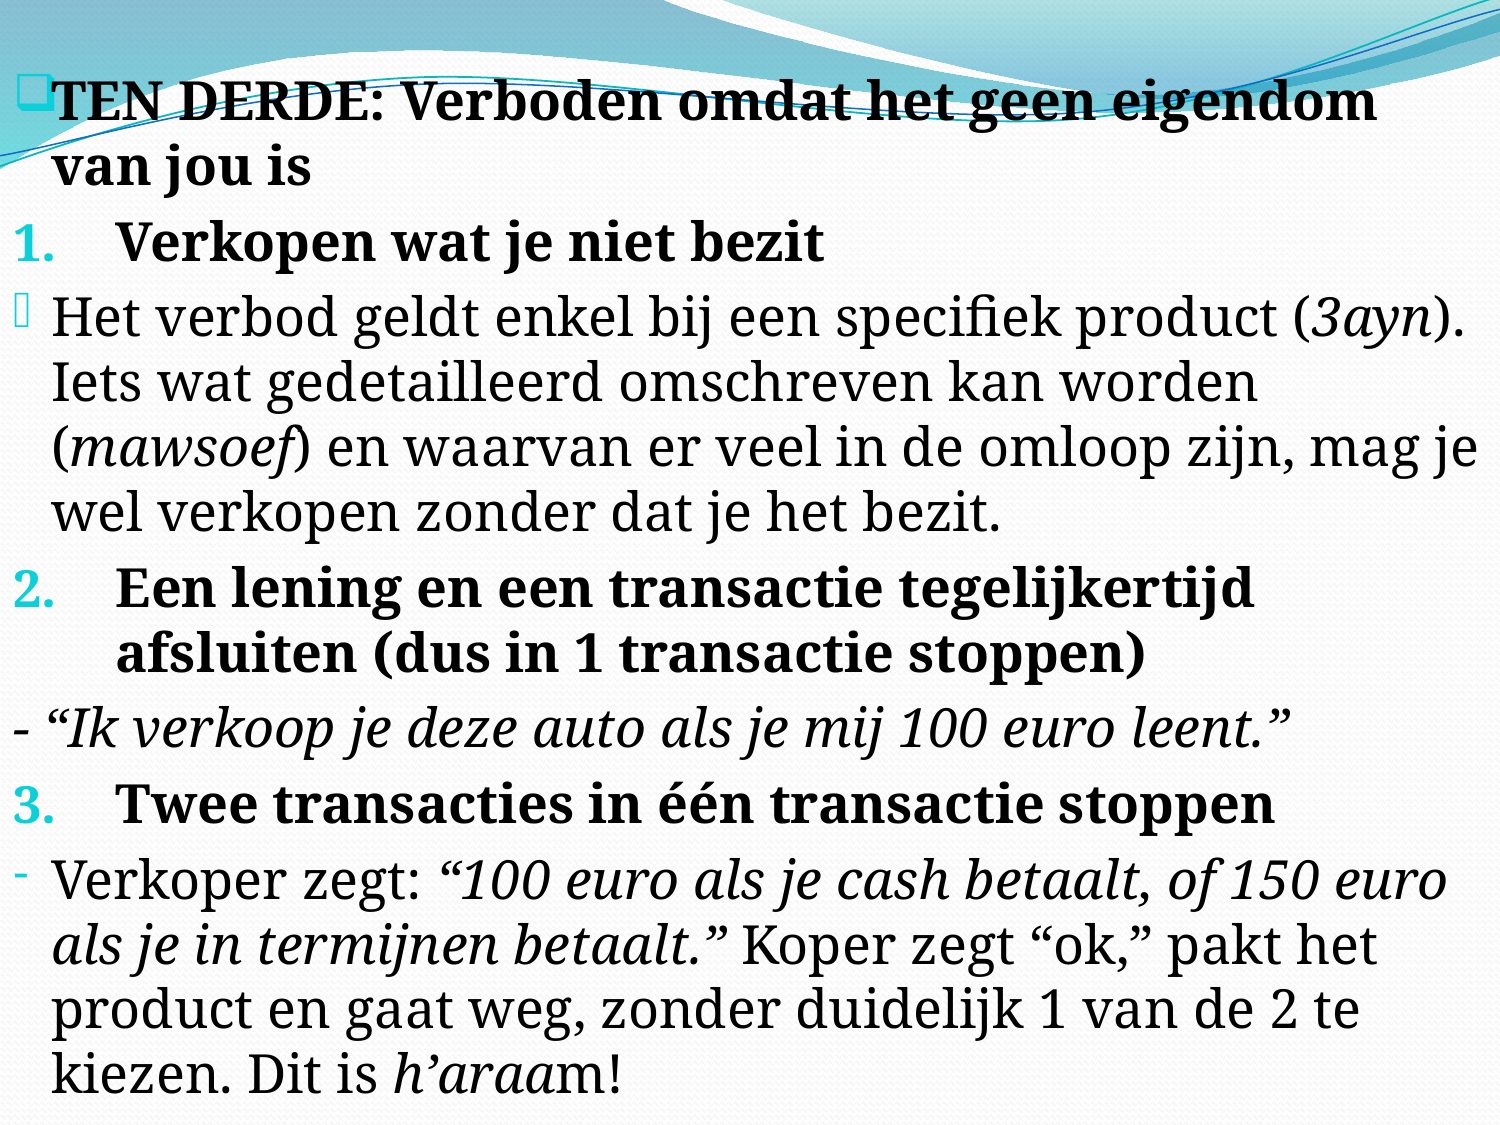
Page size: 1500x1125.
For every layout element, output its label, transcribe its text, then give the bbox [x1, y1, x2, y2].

list TEN DERDE: Verboden omdat het geen eigendom van jou is Verkopen wat je niet bezit Het verbod geldt enkel bij een specifiek product (3ayn). Iets wat gedetailleerd omschreven kan worden (mawsoef) en waarvan er veel in de omloop zijn, mag je wel verkopen zonder dat je het bezit. Een lening en een transactie tegelijkertijd afsluiten (dus in 1 transactie stoppen) - “Ik verkoop je deze auto als je mij 100 euro leent.” Twee transacties in één transactie stoppen Verkoper zegt: “100 euro als je cash betaalt, of 150 euro als je in termijnen betaalt.” Koper zegt “ok,” pakt het product en gaat weg, zonder duidelijk 1 van de 2 te kiezen. Dit is h’araam! [0, 0, 1499, 1121]
